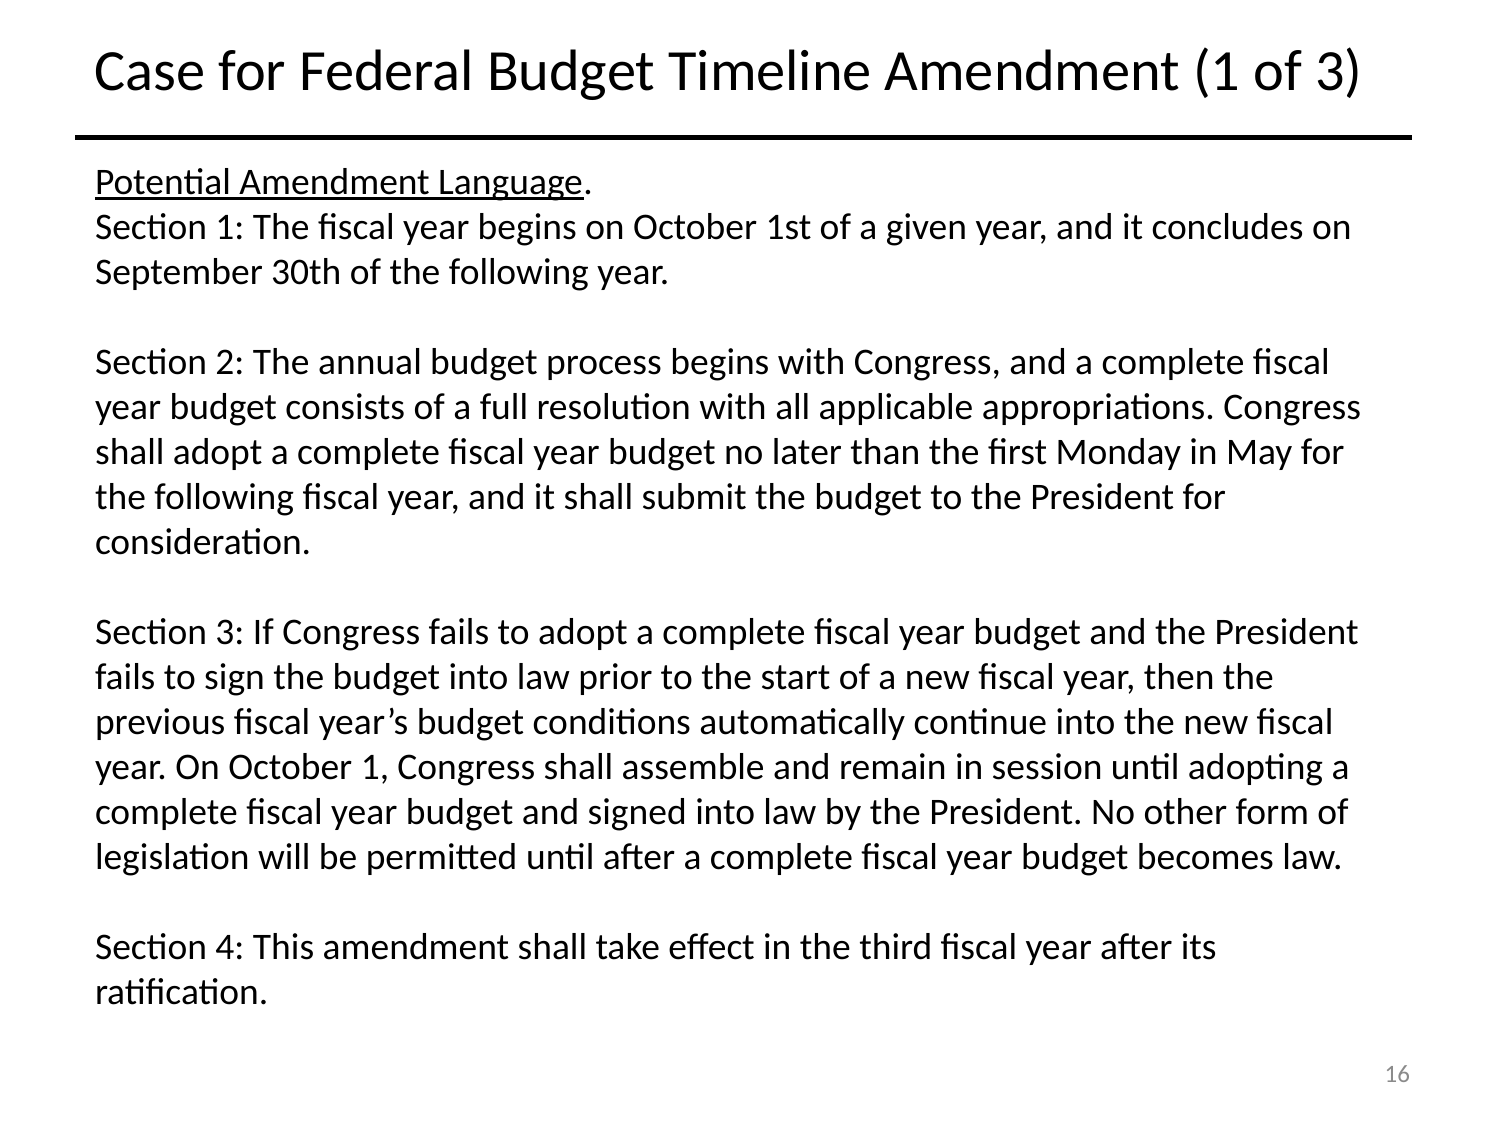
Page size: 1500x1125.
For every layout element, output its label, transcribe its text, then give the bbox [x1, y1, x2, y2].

text_box Potential Amendment Language. Section 1: The fiscal year begins on October 1st of a given year, and it concludes on September 30th of the following year. Section 2: The annual budget process begins with Congress, and a complete fiscal year budget consists of a full resolution with all applicable appropriations. Congress shall adopt a complete fiscal year budget no later than the first Monday in May for the following fiscal year, and it shall submit the budget to the President for consideration. Section 3: If Congress fails to adopt a complete fiscal year budget and the President fails to sign the budget into law prior to the start of a new fiscal year, then the previous fiscal year’s budget conditions automatically continue into the new fiscal year. On October 1, Congress shall assemble and remain in session until adopting a complete fiscal year budget and signed into law by the President. No other form of legislation will be permitted until after a complete fiscal year budget becomes law. Section 4: This amendment shall take effect in the third fiscal year after its ratification. [80, 149, 1381, 1020]
slide_number 16 [1074, 1042, 1425, 1103]
text_box Case for Federal Budget Timeline Amendment (1 of 3) [49, 24, 1409, 110]
